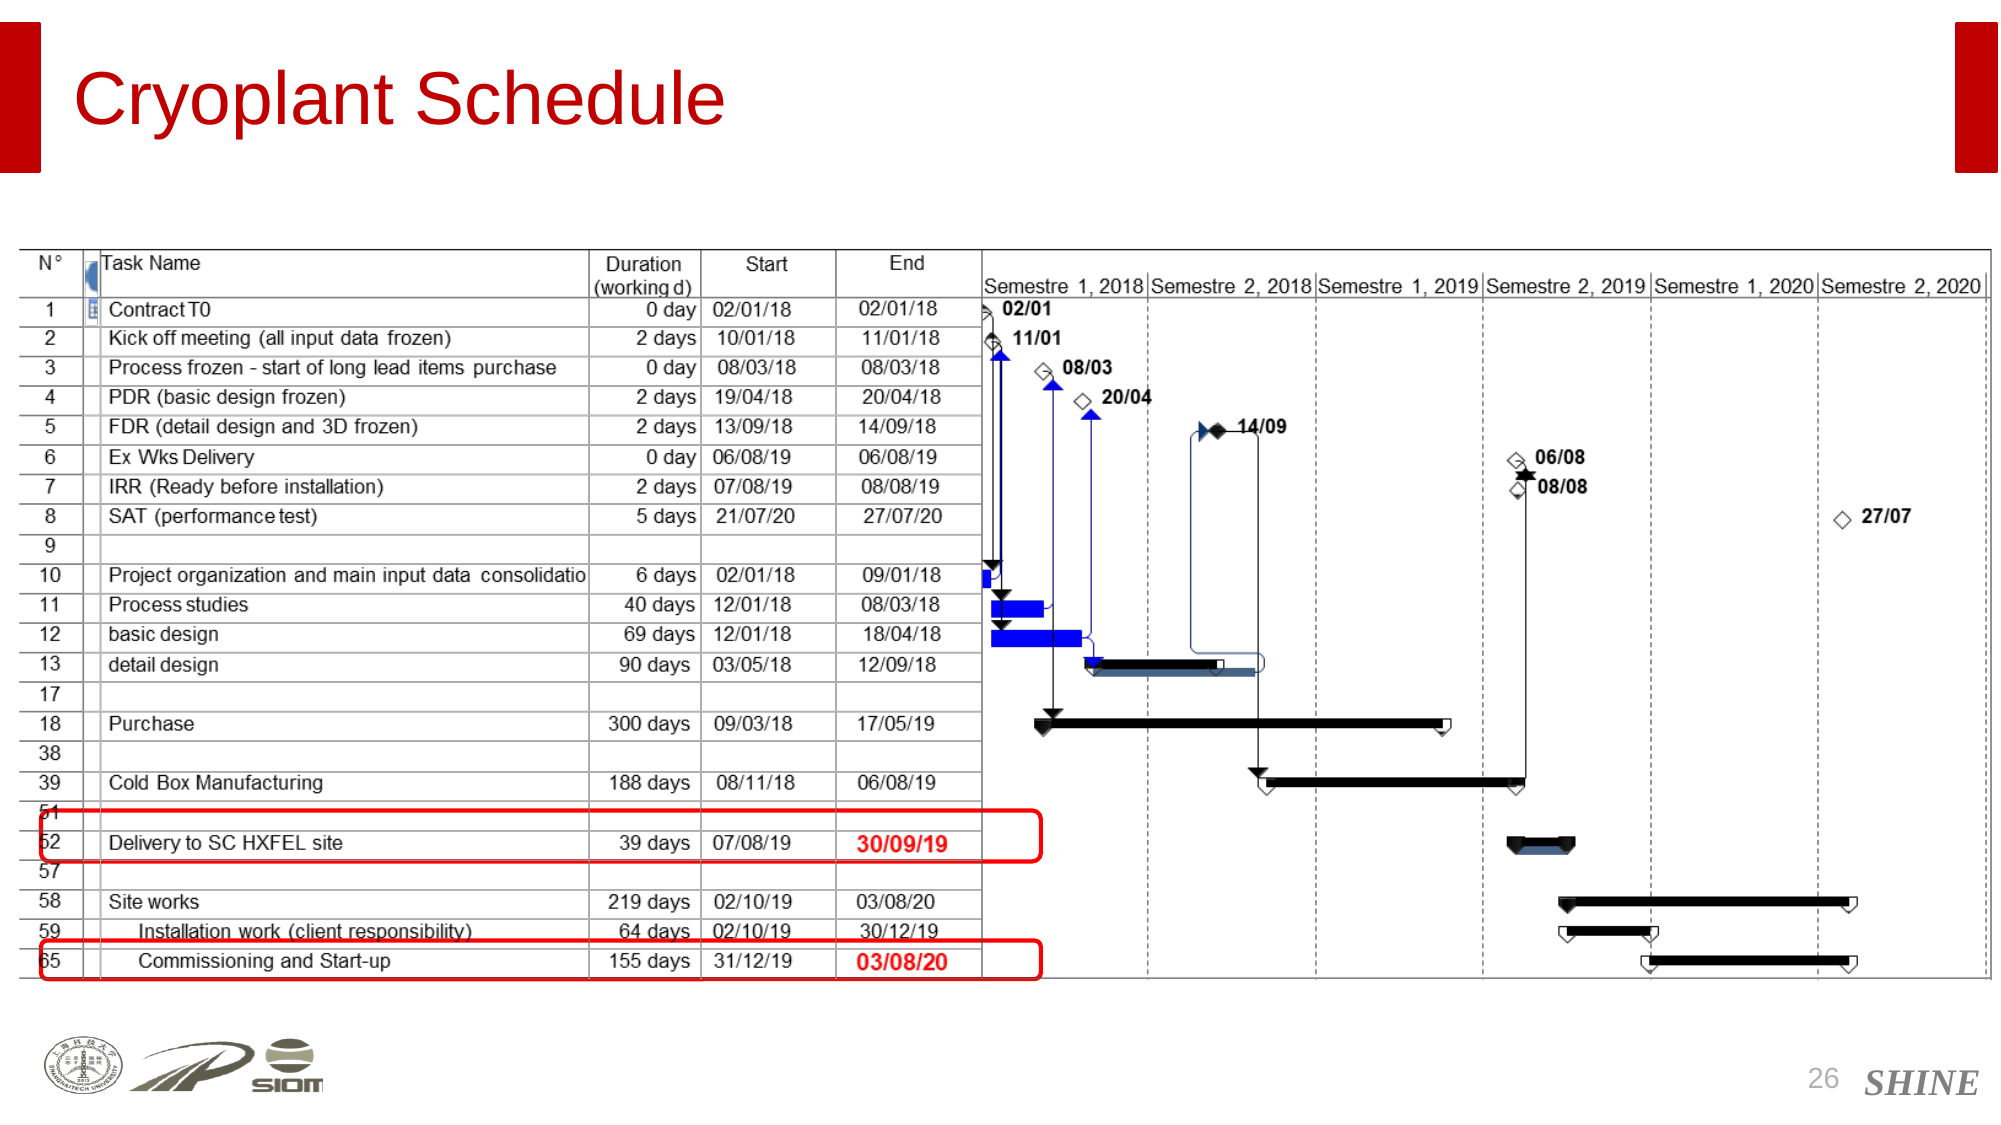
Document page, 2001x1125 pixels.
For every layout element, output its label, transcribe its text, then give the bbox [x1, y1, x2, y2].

picture [19, 243, 1993, 990]
title Cryoplant Schedule [58, 42, 1859, 180]
slide_number 26 [1405, 1049, 1855, 1104]
